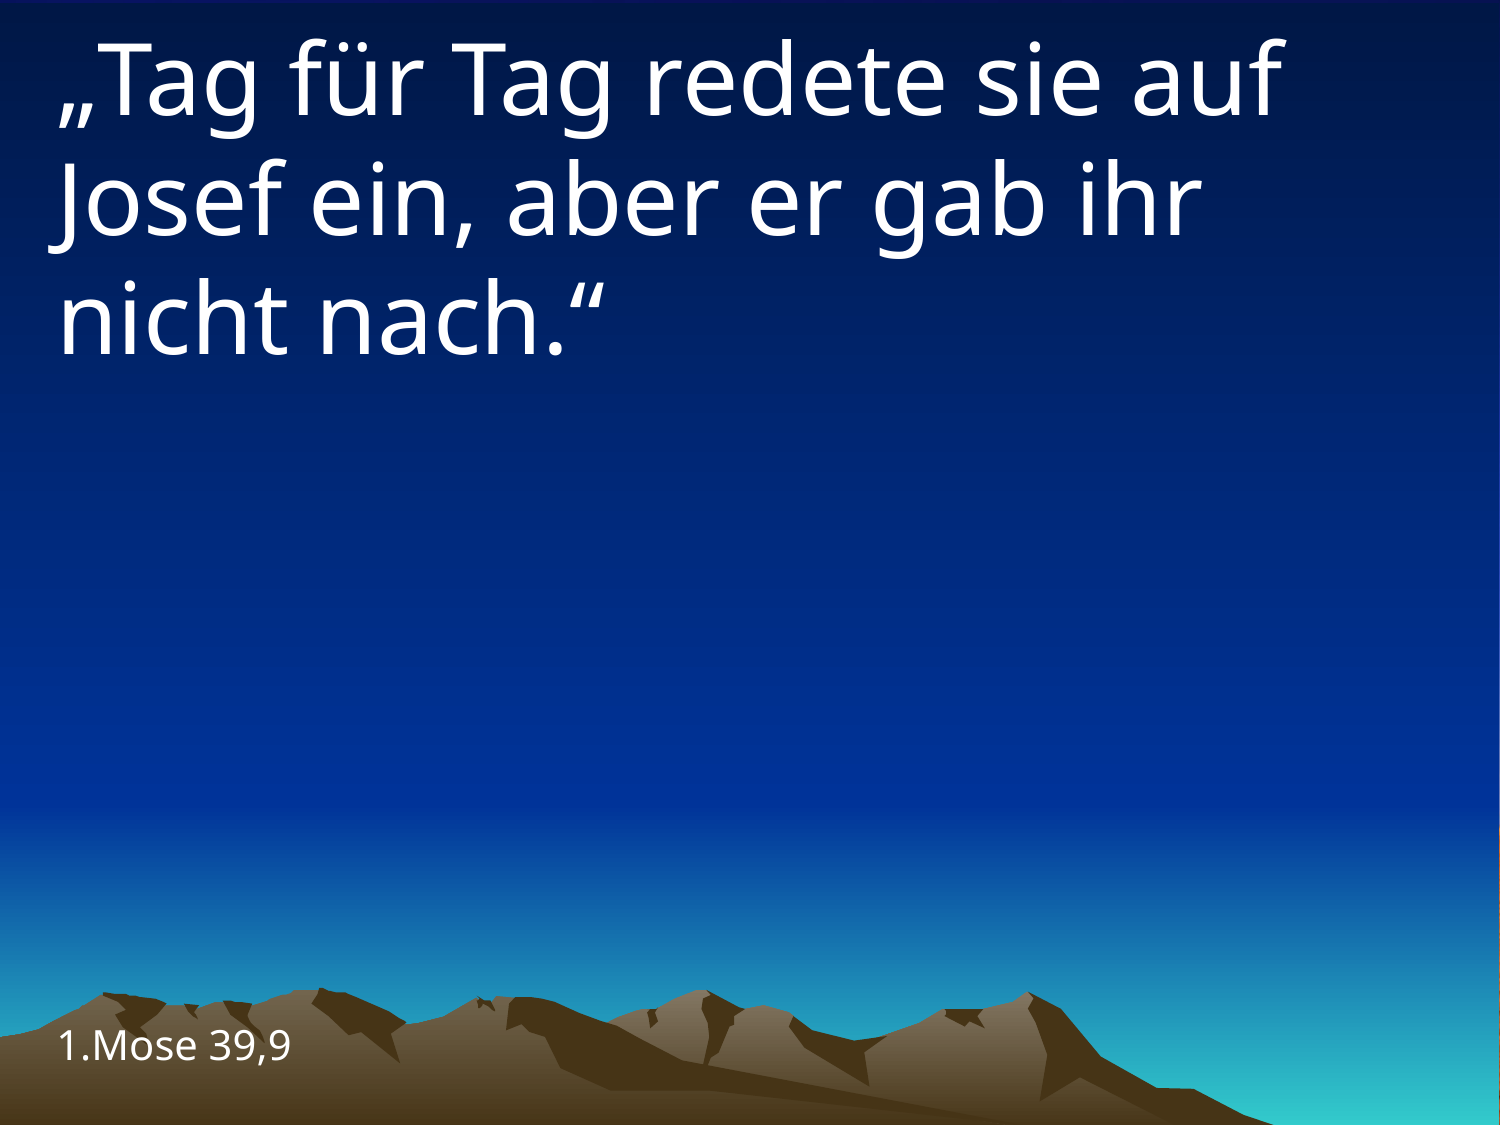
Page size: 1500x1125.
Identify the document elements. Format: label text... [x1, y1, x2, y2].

picture [0, 0, 1500, 1125]
subtitle 1.Mose 39,9 [41, 1011, 1092, 1125]
title „Tag für Tag redete sie auf Josef ein, aber er gab ihr nicht nach.“ [41, 7, 1317, 383]
